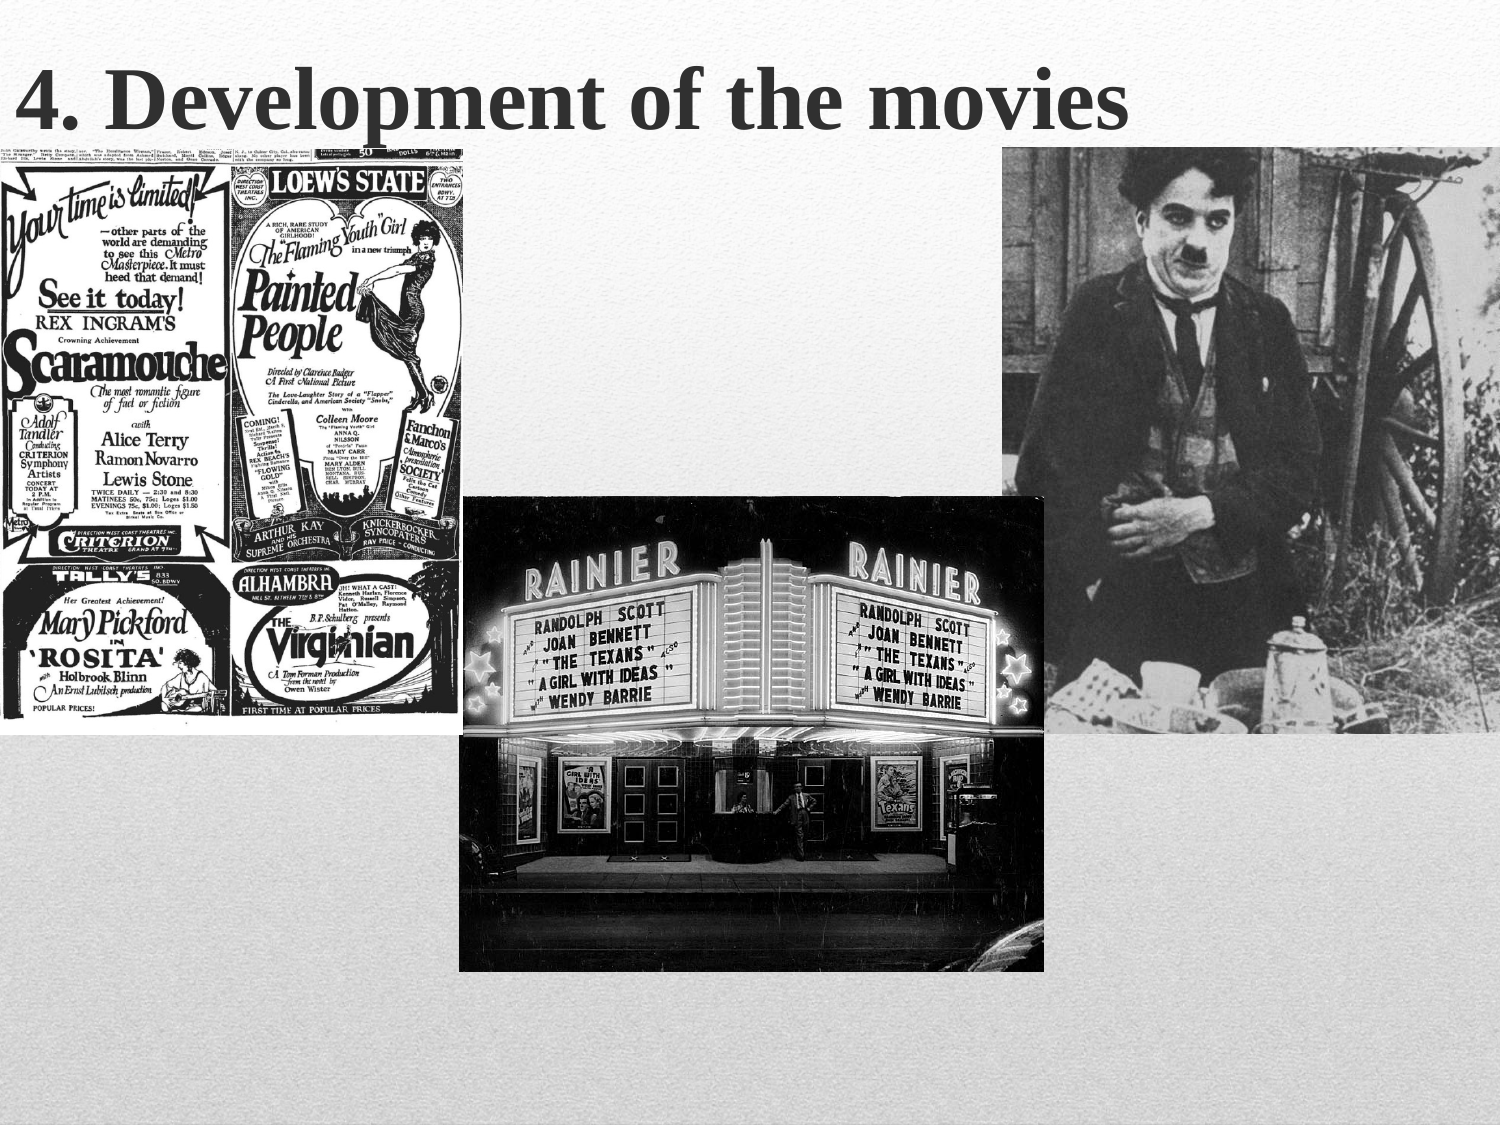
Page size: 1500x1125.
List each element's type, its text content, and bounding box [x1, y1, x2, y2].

picture [0, 146, 1500, 973]
list 4. Development of the movies [0, 12, 1238, 175]
